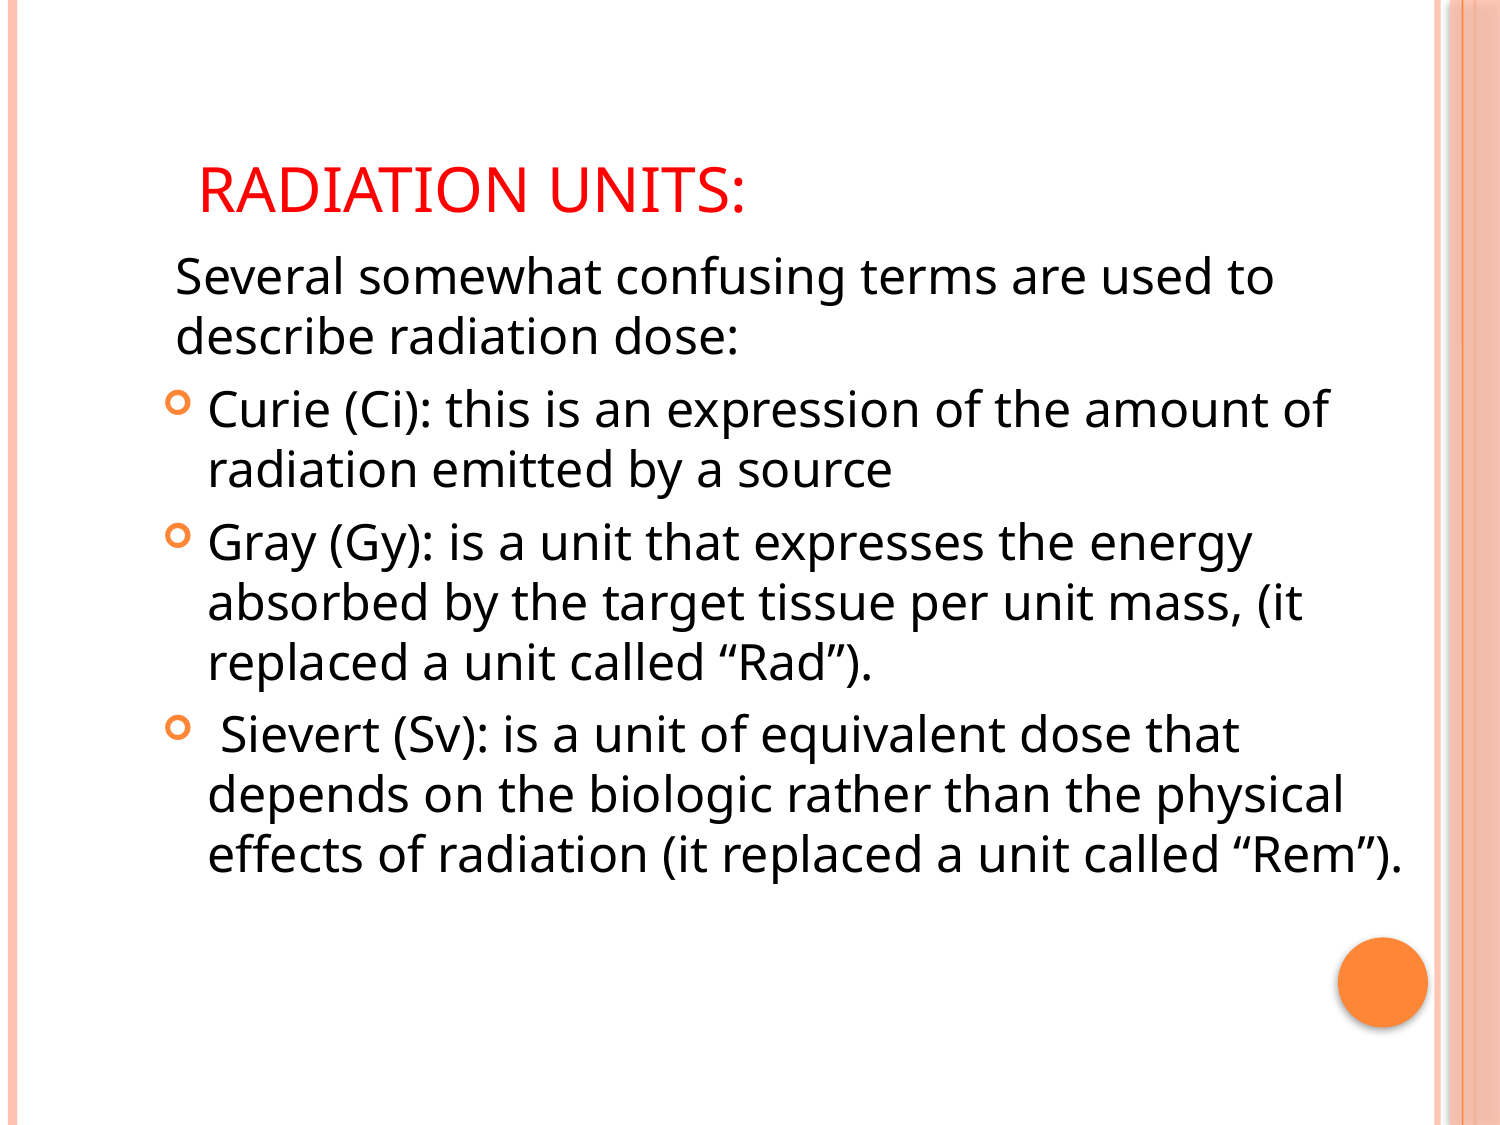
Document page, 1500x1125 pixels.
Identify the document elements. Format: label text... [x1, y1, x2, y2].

list Several somewhat confusing terms are used to describe radiation dose: Curie (Ci): this is an expression of the amount of radiation emitted by a source Gray (Gy): is a unit that expresses the energy absorbed by the target tissue per unit mass, (it replaced a unit called “Rad”). Sievert (Sv): is a unit of equivalent dose that depends on the biologic rather than the physical effects of radiation (it replaced a unit called “Rem”). [147, 237, 1466, 1025]
title Radiation Units: [183, 45, 1466, 233]
